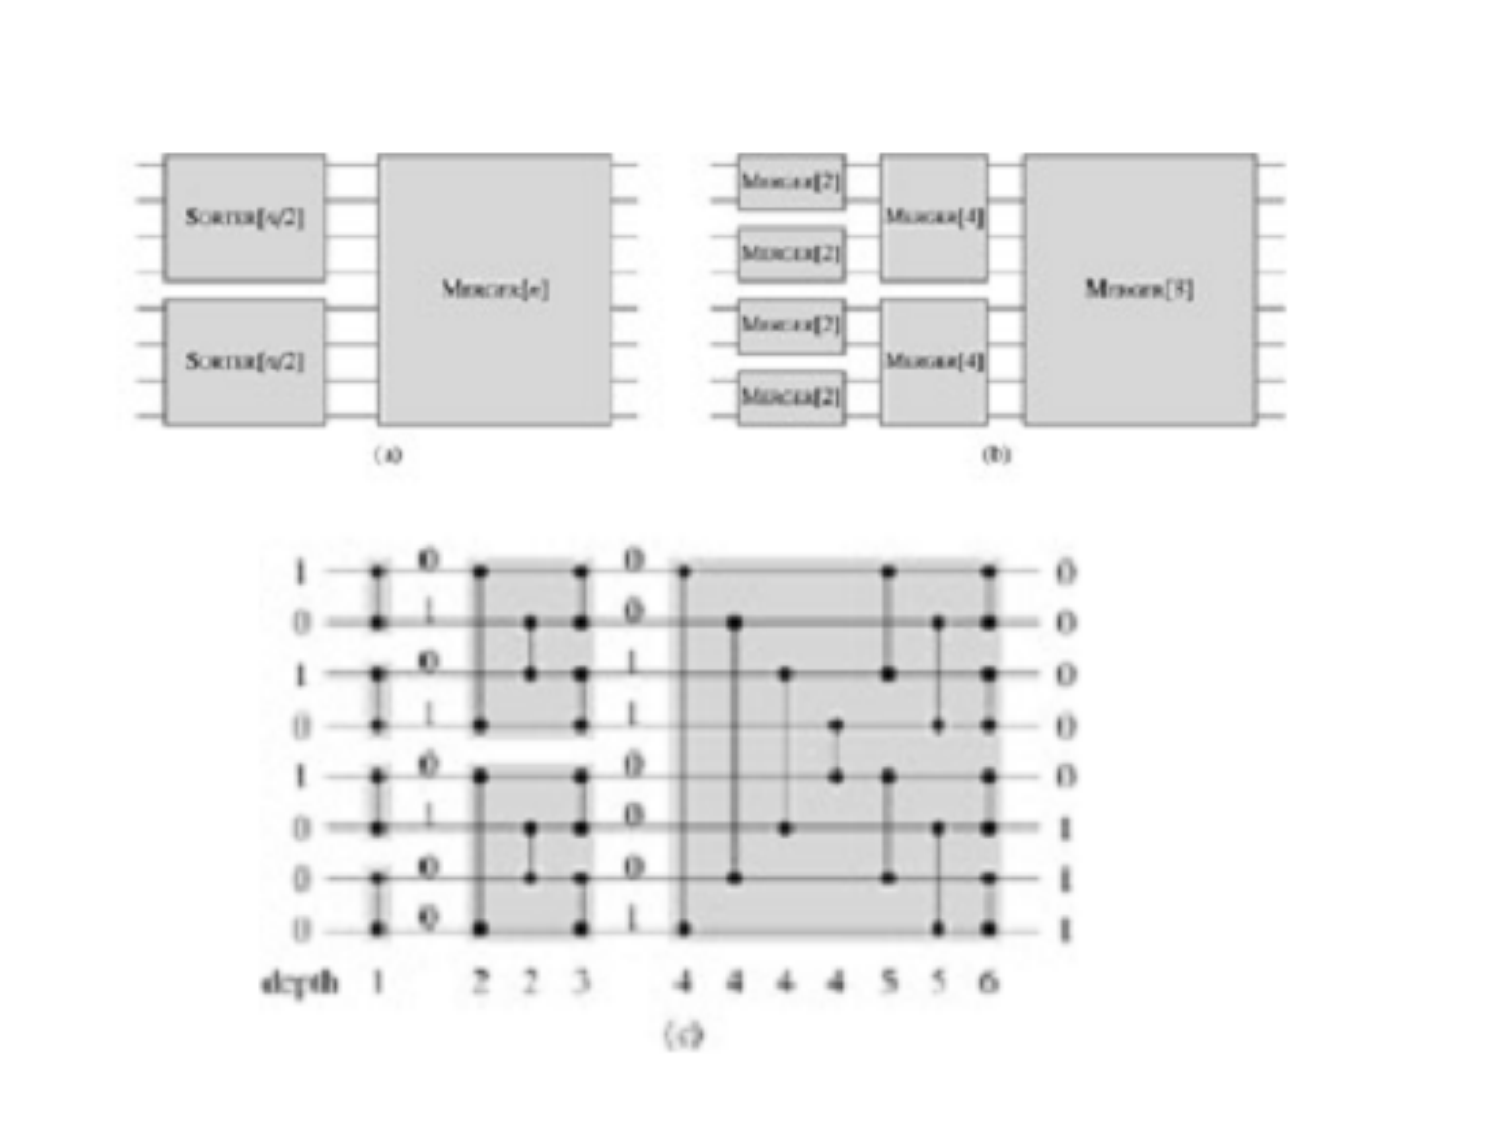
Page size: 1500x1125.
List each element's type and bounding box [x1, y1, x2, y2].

picture [187, 512, 1238, 1062]
picture [74, 99, 1323, 488]
